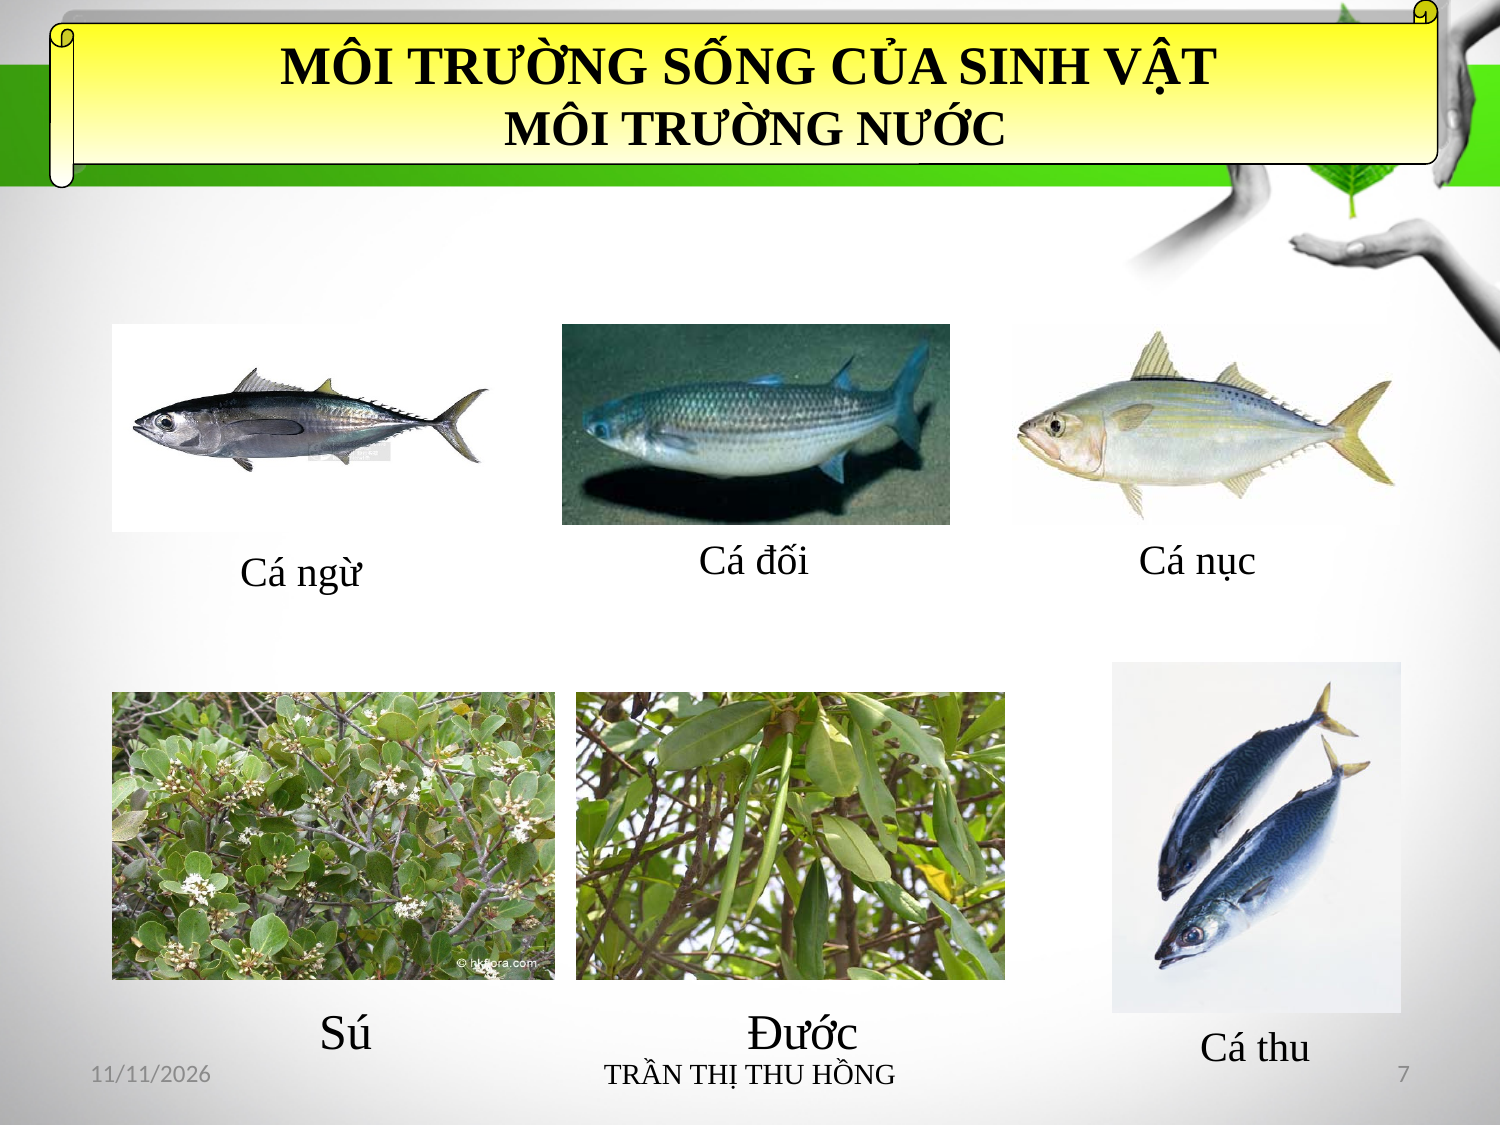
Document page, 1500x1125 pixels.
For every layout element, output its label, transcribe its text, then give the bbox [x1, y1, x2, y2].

footer TRẦN THỊ THU HỒNG [512, 1042, 988, 1103]
text_box Cá đối [684, 535, 834, 590]
picture [0, 0, 1500, 1125]
slide_number 7 [1074, 1042, 1425, 1103]
text_box Cá ngừ [225, 541, 387, 603]
text_box MÔI TRƯỜNG SỐNG CỦA SINH VẬT MÔI TRƯỜNG NƯỚC [49, 0, 1438, 188]
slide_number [75, 1042, 425, 1103]
text_box Đước [689, 992, 918, 1055]
text_box Cá nục [1123, 535, 1281, 590]
text_box Sú [274, 992, 418, 1055]
text_box Cá thu [1185, 1022, 1335, 1078]
